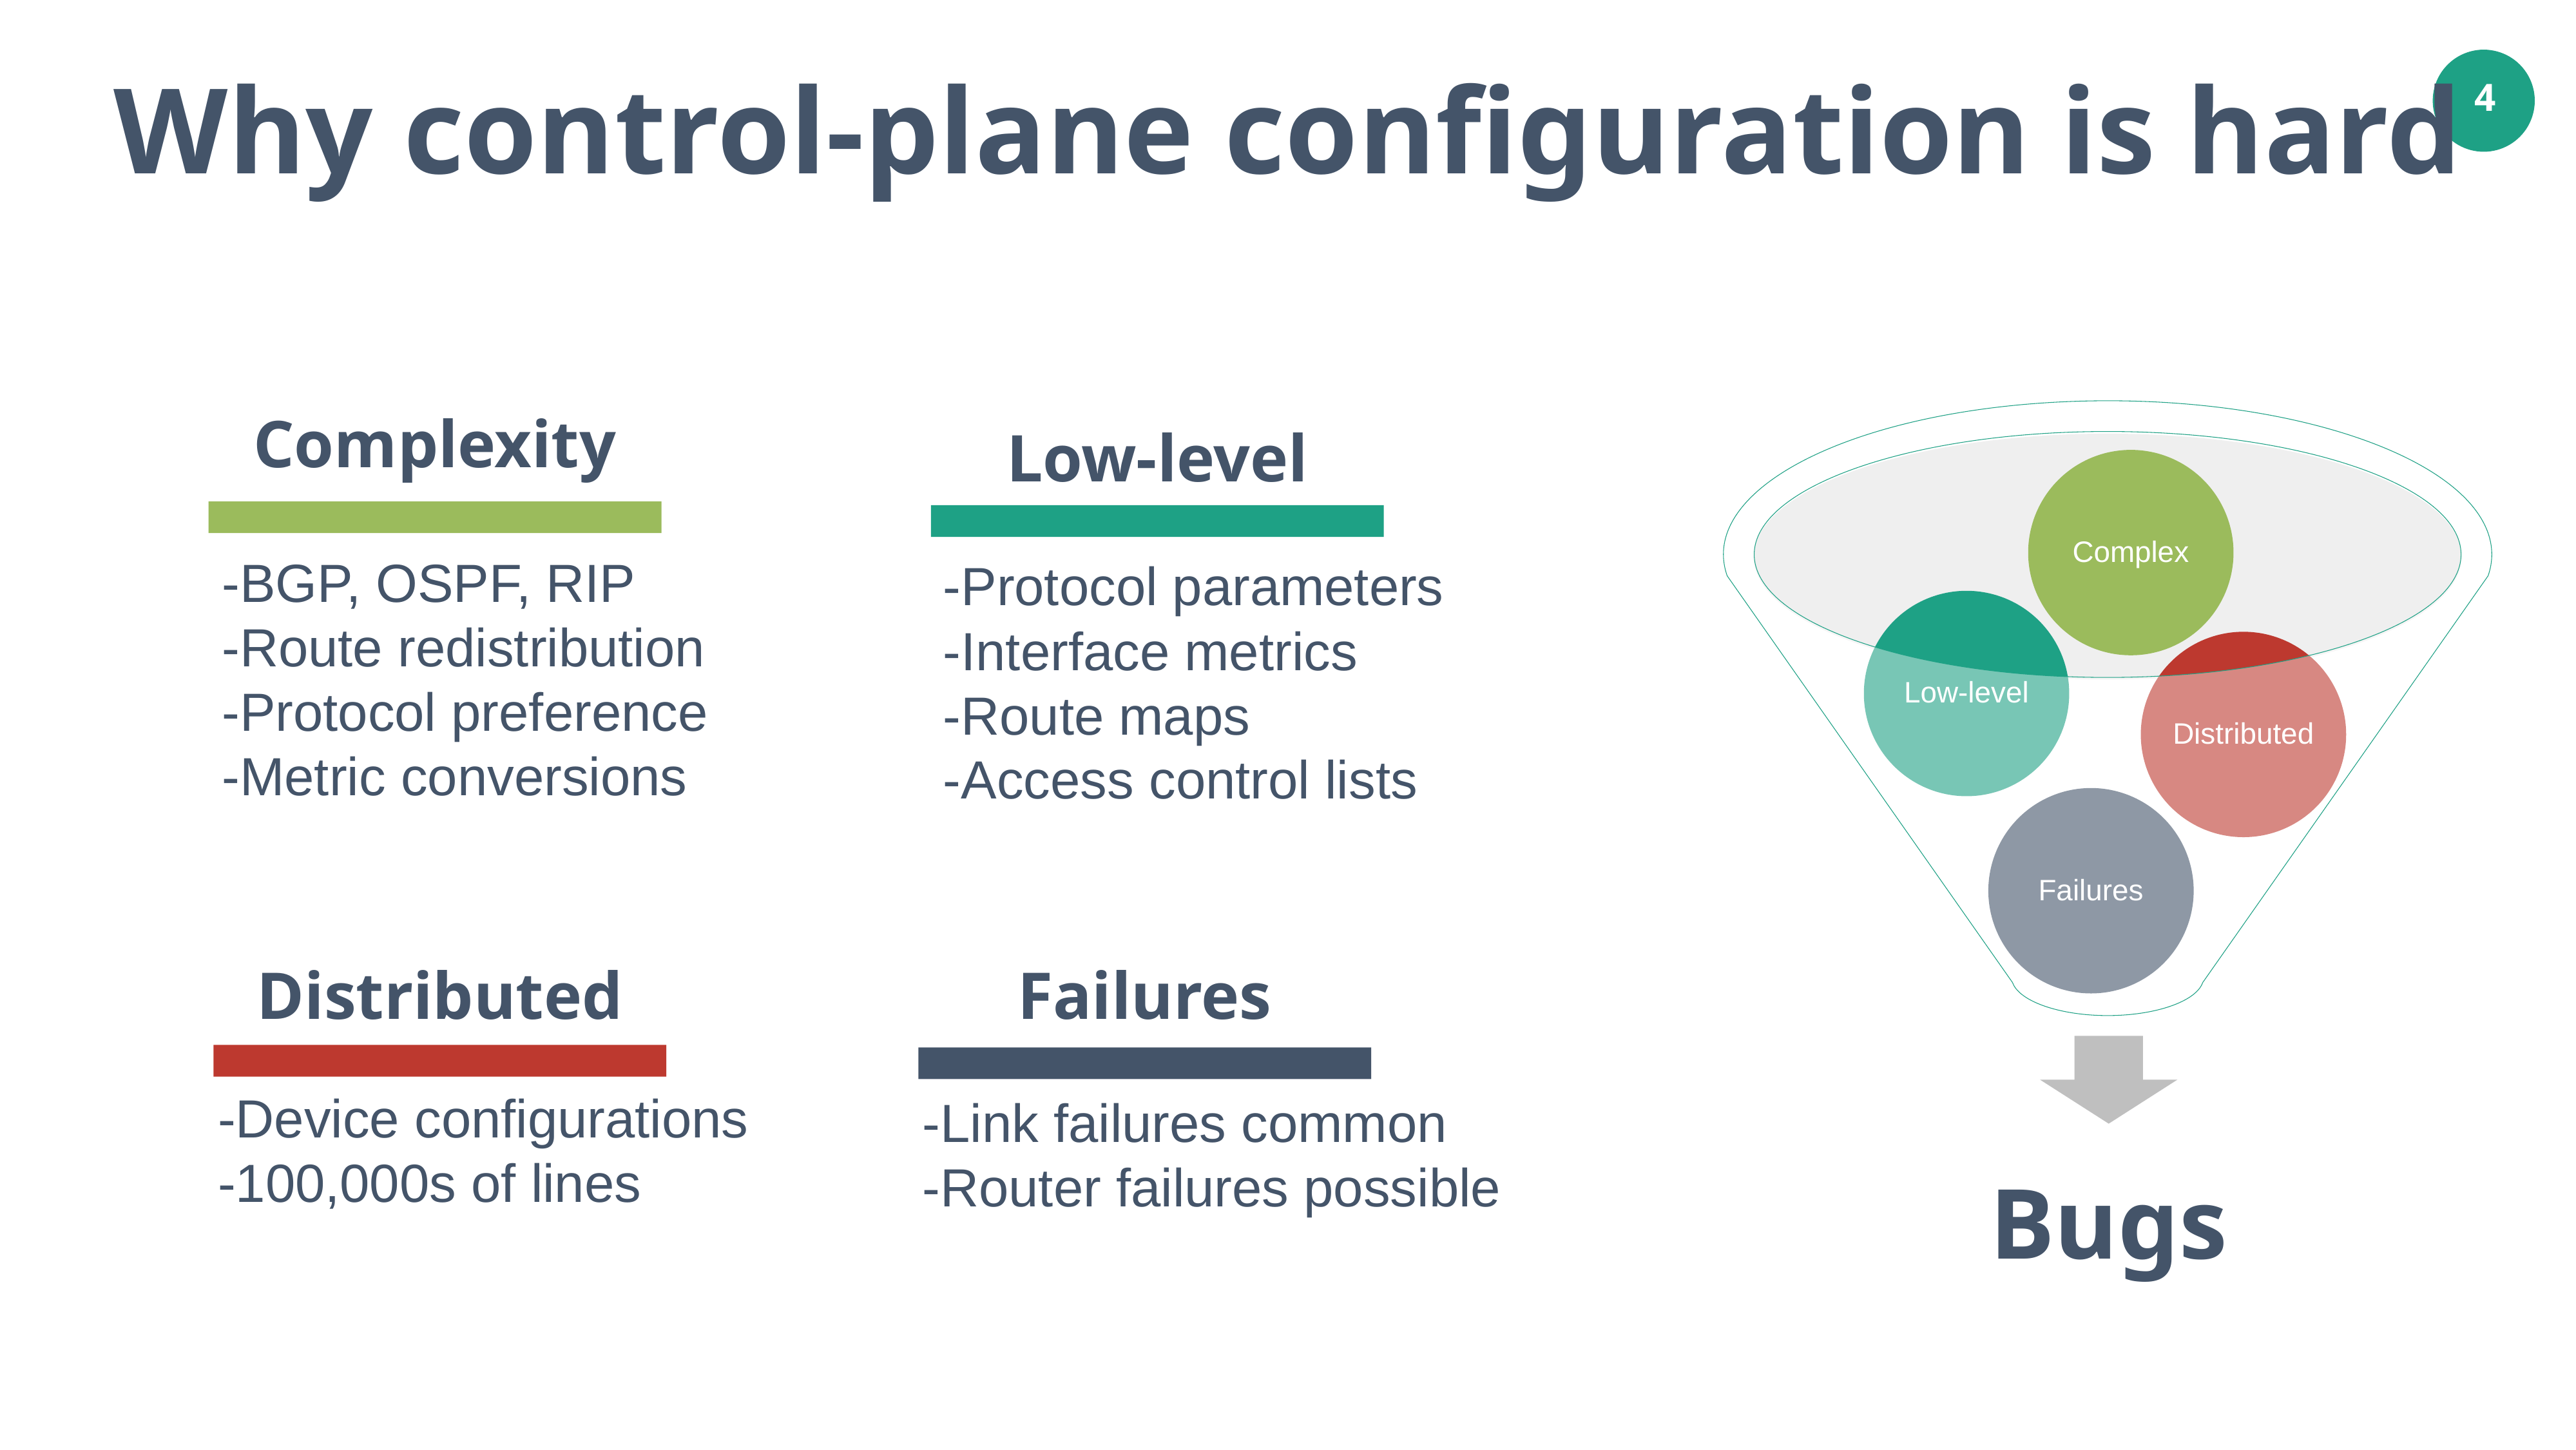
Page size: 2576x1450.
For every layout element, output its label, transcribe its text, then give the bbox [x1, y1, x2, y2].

text_box -Device configurations -100,000s of lines [213, 1079, 754, 1218]
text_box [1723, 400, 2492, 1016]
text_box Bugs [1977, 1126, 2241, 1291]
text_box [930, 505, 1384, 537]
text_box Low-level [1875, 590, 2068, 676]
text_box [1754, 433, 2461, 677]
text_box [2040, 1036, 2178, 1124]
text_box Low-level [997, 407, 1318, 505]
text_box Complexity [244, 393, 626, 490]
text_box [213, 1045, 667, 1077]
text_box Why control-plane configuration is hard [109, 51, 2468, 202]
slide_number 4 [2468, 64, 2506, 130]
text_box Failures [1008, 945, 1282, 1042]
text_box Complex [2028, 450, 2234, 655]
text_box Distributed [2158, 632, 2309, 676]
text_box [208, 501, 662, 534]
text_box -Link failures common -Router failures possible [918, 1084, 1506, 1223]
text_box Distributed [247, 945, 633, 1042]
text_box -BGP, OSPF, RIP -Route redistribution -Protocol preference -Metric conversions [217, 543, 713, 811]
text_box [918, 1047, 1372, 1079]
text_box -Protocol parameters -Interface metrics -Route maps -Access control lists [938, 547, 1450, 815]
